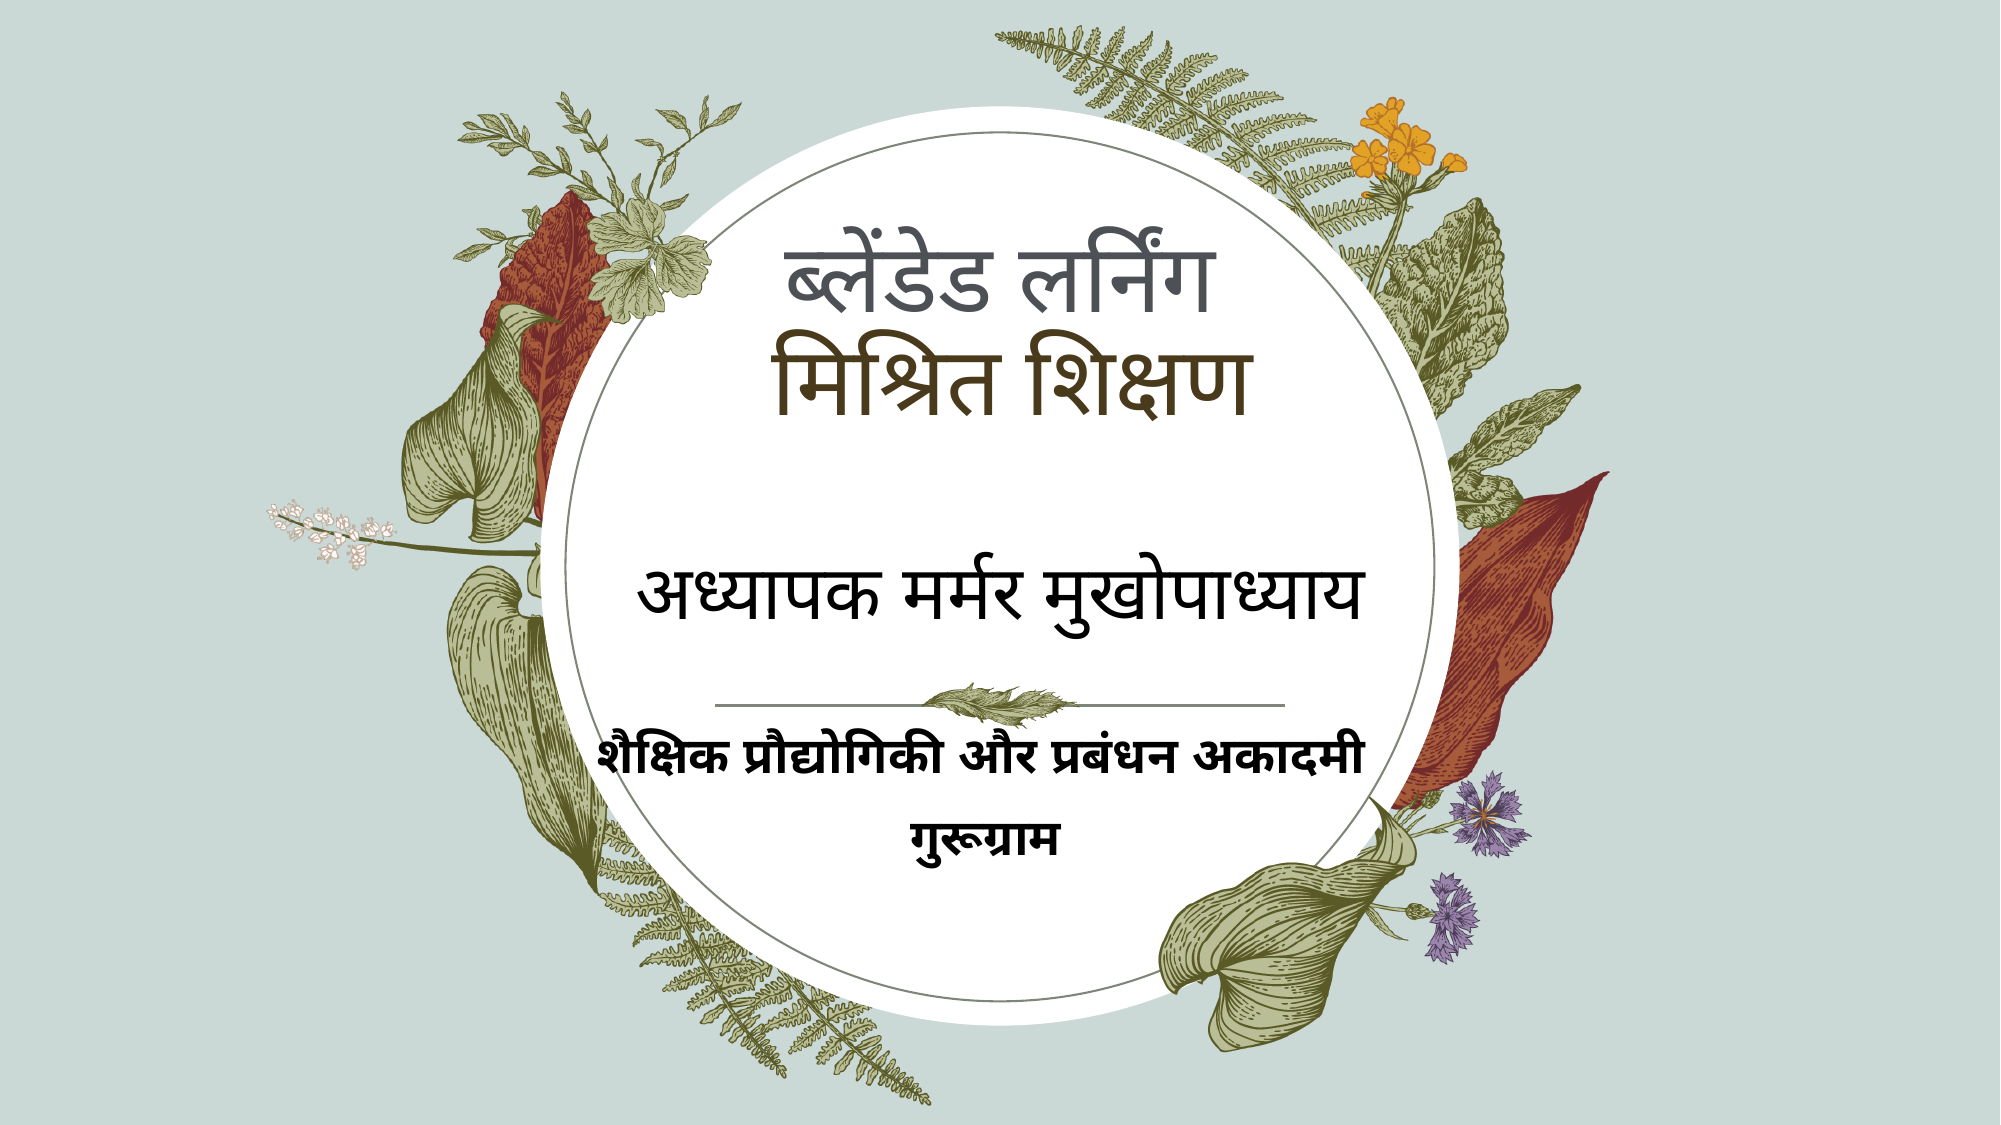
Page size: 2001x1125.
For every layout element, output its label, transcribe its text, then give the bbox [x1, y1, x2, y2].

text_box शैक्षिक प्रौद्योगिकी और प्रबंधन अकादमी [582, 715, 1583, 791]
text_box गुरूग्राम [895, 797, 1105, 873]
title ब्लेंडेड लर्निंग मिश्रित शिक्षण [463, 265, 1562, 444]
text_box अध्यापक मर्मर मुखोपाध्याय [500, 537, 1500, 642]
picture [248, 0, 1626, 1125]
